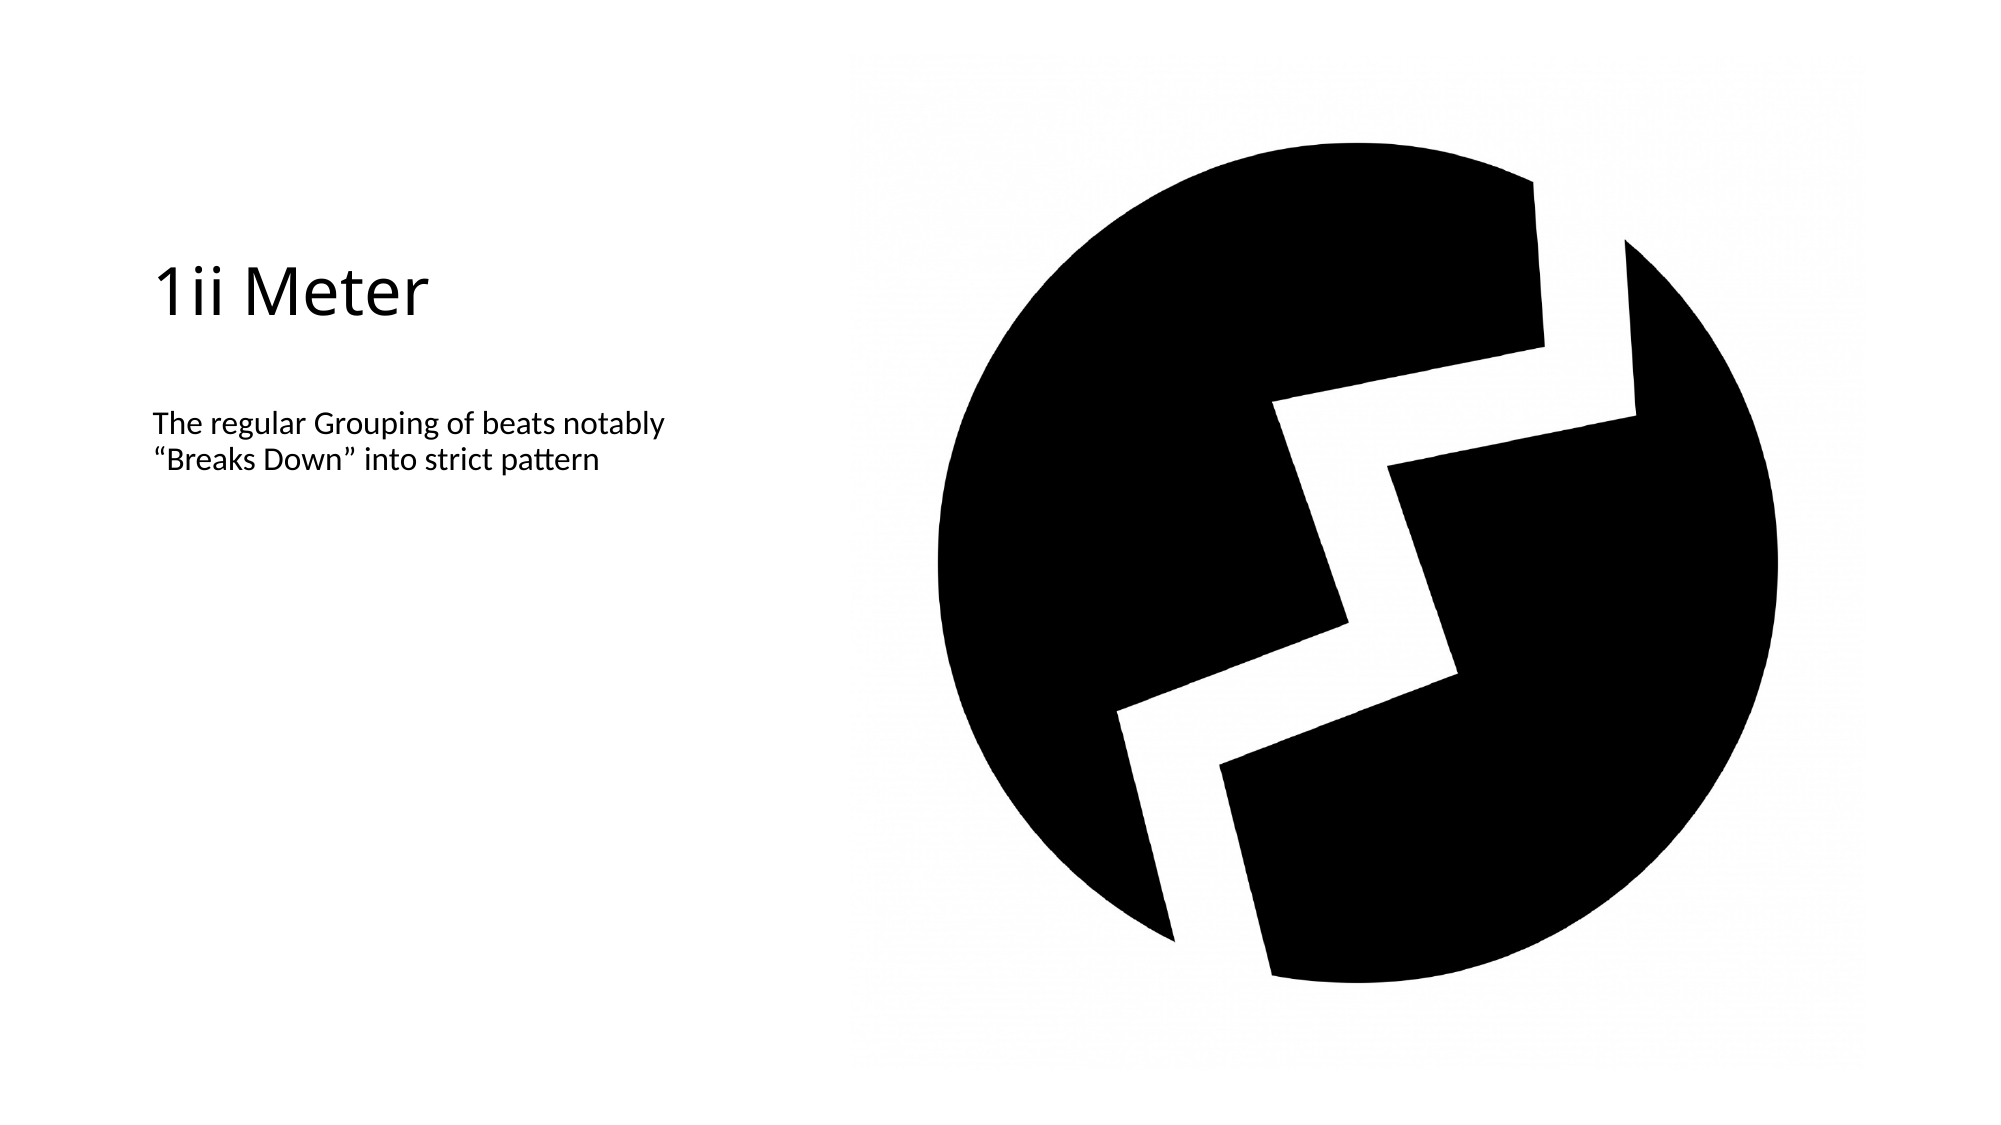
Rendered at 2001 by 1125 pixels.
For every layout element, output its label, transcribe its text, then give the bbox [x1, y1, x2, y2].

picture [850, 55, 1865, 1070]
list The regular Grouping of beats notably “Breaks Down” into strict pattern [137, 337, 783, 963]
title 1ii Meter [137, 75, 783, 337]
